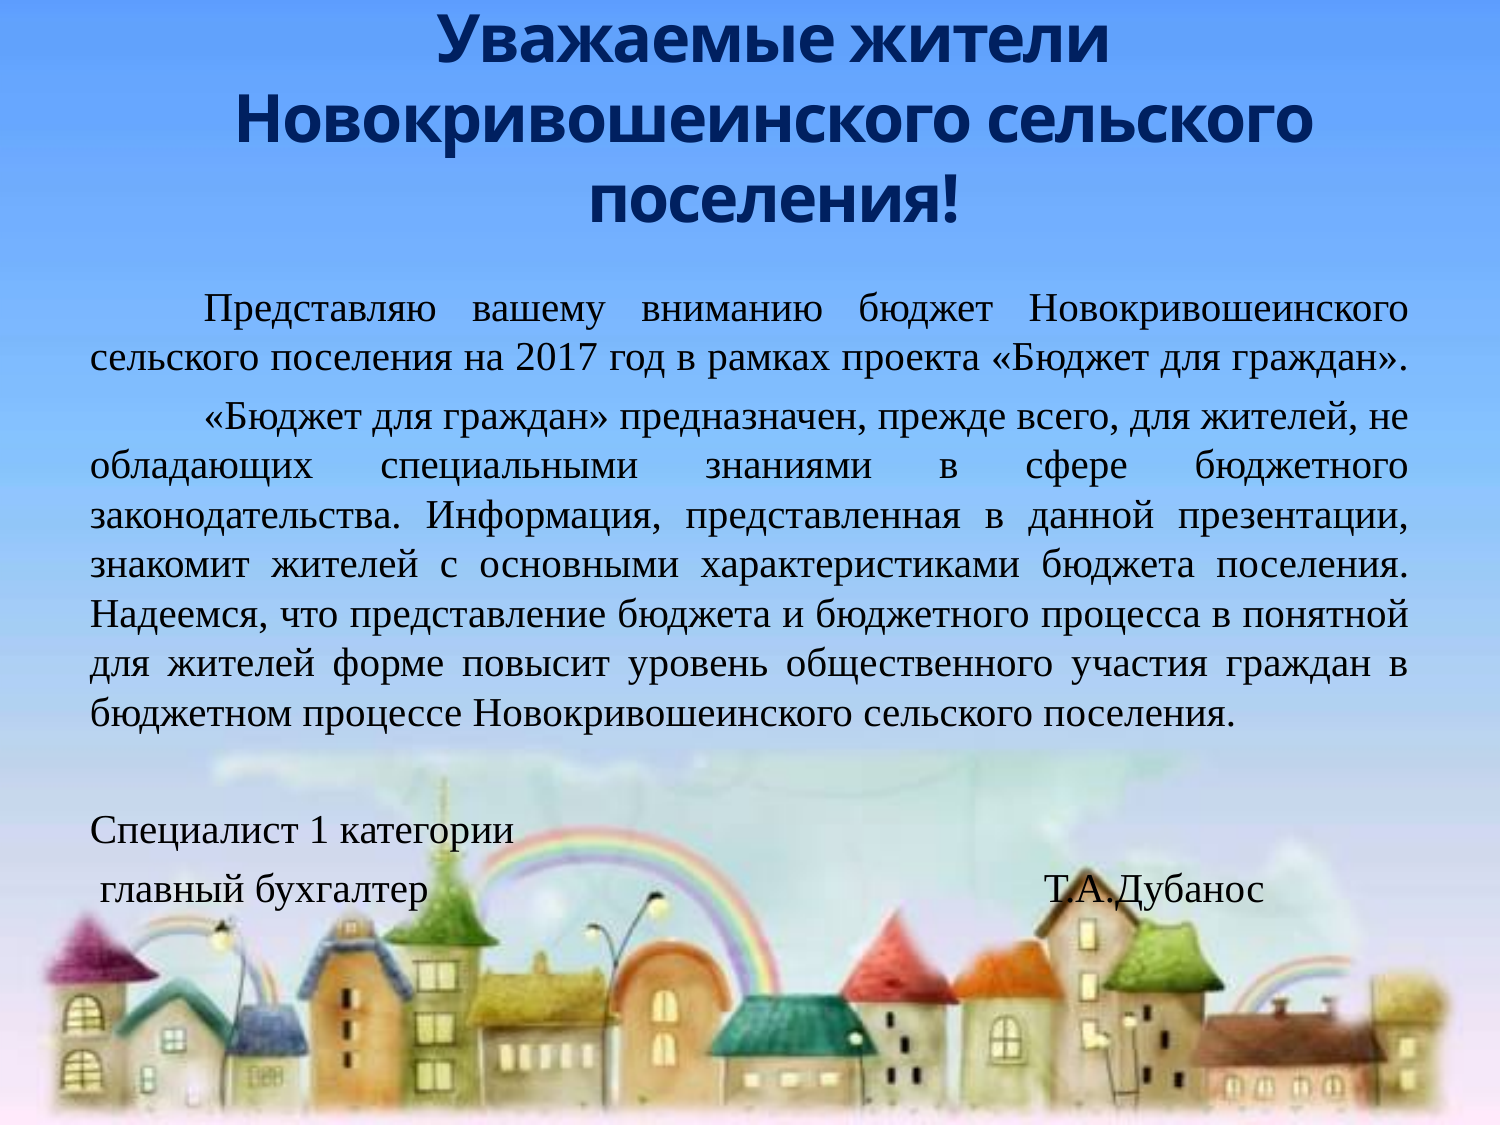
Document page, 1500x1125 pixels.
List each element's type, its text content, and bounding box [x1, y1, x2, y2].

title Уважаемые жители Новокривошеинского сельского поселения! [123, 42, 1424, 244]
list Представляю вашему вниманию бюджет Новокривошеинского сельского поселения на 2017 год в рамках проекта «Бюджет для граждан». «Бюджет для граждан» предназначен, прежде всего, для жителей, не обладающих специальными знаниями в сфере бюджетного законодательства. Информация, представленная в данной презентации, знакомит жителей с основными характеристиками бюджета поселения. Надеемся, что представление бюджета и бюджетного процесса в понятной для жителей форме повысит уровень общественного участия граждан в бюджетном процессе Новокривошеинского сельского поселения. Специалист 1 категории главный бухгалтер Т.А.Дубанос [75, 249, 1425, 1000]
picture [0, 0, 1500, 1125]
